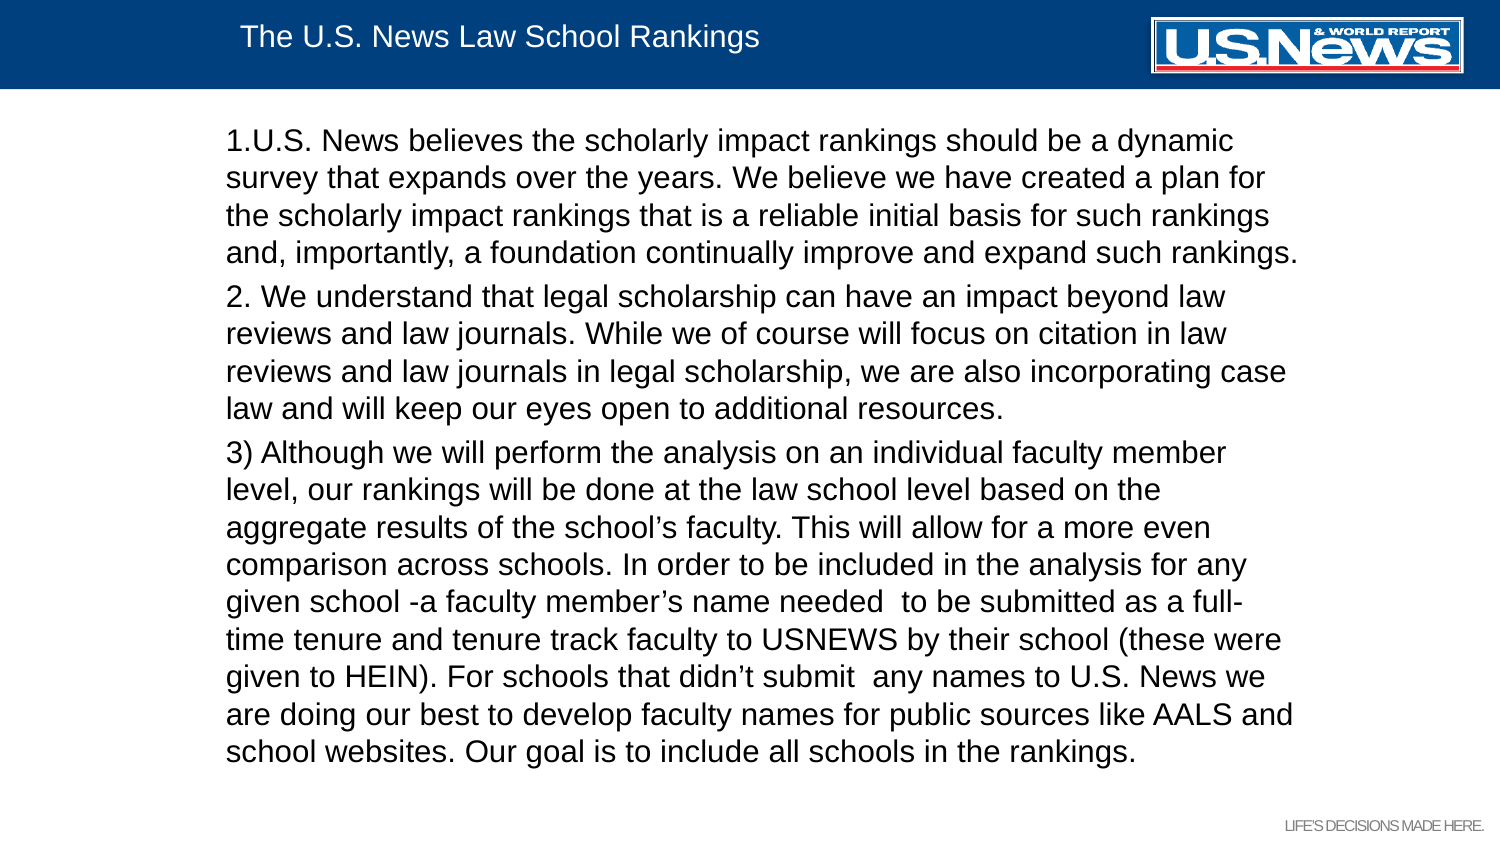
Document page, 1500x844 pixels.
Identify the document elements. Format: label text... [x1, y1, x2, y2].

list The U.S. News Law School Rankings [225, 9, 1011, 81]
list 1.U.S. News believes the scholarly impact rankings should be a dynamic survey that expands over the years. We believe we have created a plan for the scholarly impact rankings that is a reliable initial basis for such rankings and, importantly, a foundation continually improve and expand such rankings. 2. We understand that legal scholarship can have an impact beyond law reviews and law journals. While we of course will focus on citation in law reviews and law journals in legal scholarship, we are also incorporating case law and will keep our eyes open to additional resources. 3) Although we will perform the analysis on an individual faculty member level, our rankings will be done at the law school level based on the aggregate results of the school’s faculty. This will allow for a more even comparison across schools. In order to be included in the analysis for any given school -a faculty member’s name needed to be submitted as a full-time tenure and tenure track faculty to USNEWS by their school (these were given to HEIN). For schools that didn’t submit any names to U.S. News we are doing our best to develop faculty names for public sources like AALS and school websites. Our goal is to include all schools in the rankings. [211, 112, 1317, 800]
picture [1154, 20, 1461, 72]
